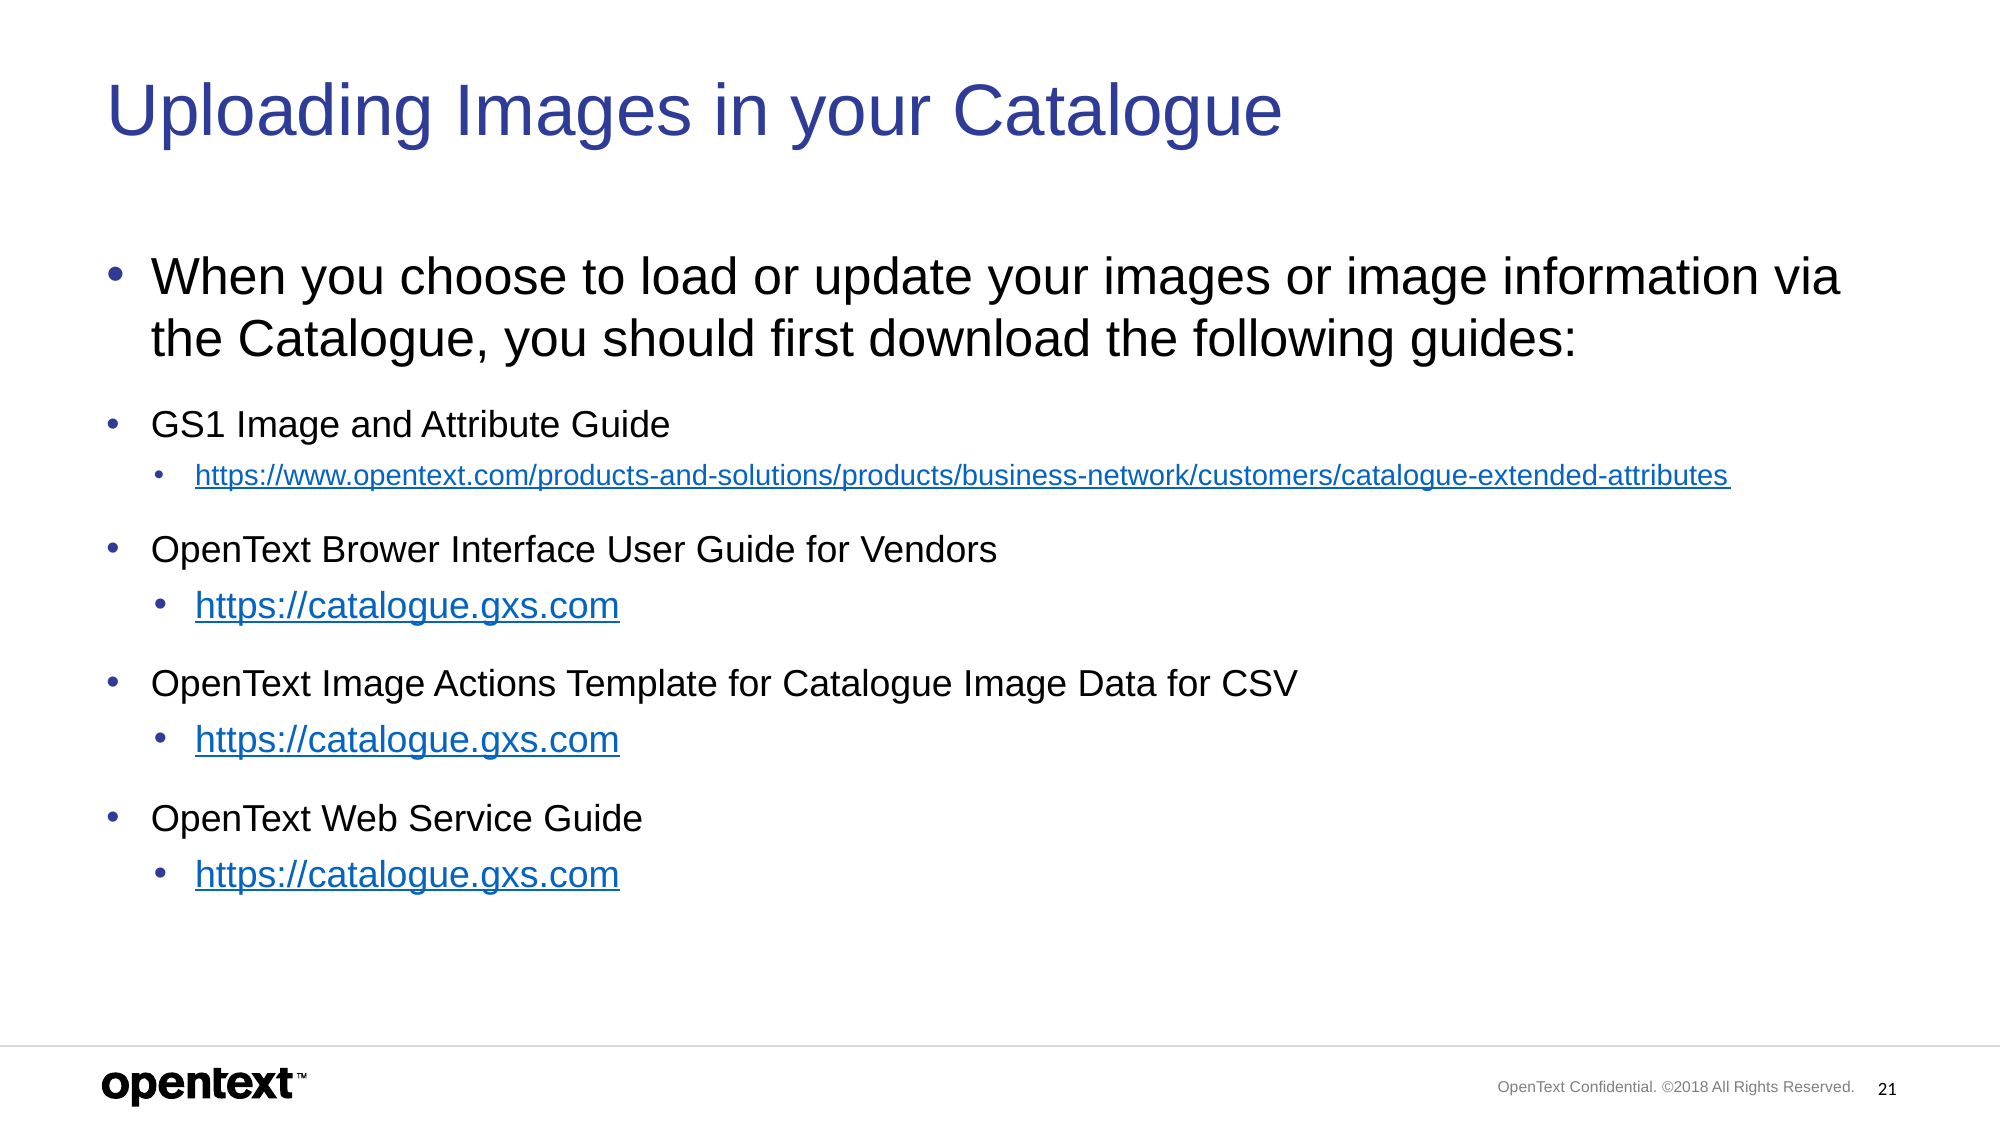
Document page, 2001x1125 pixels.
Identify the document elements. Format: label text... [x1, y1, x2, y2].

title Uploading Images in your Catalogue [91, 28, 1898, 189]
list When you choose to load or update your images or image information via the Catalogue, you should first download the following guides: GS1 Image and Attribute Guide https://www.opentext.com/products-and-solutions/products/business-network/customers/catalogue-extended-attributes OpenText Brower Interface User Guide for Vendors https://catalogue.gxs.com OpenText Image Actions Template for Catalogue Image Data for CSV https://catalogue.gxs.com OpenText Web Service Guide https://catalogue.gxs.com [91, 234, 1899, 1012]
